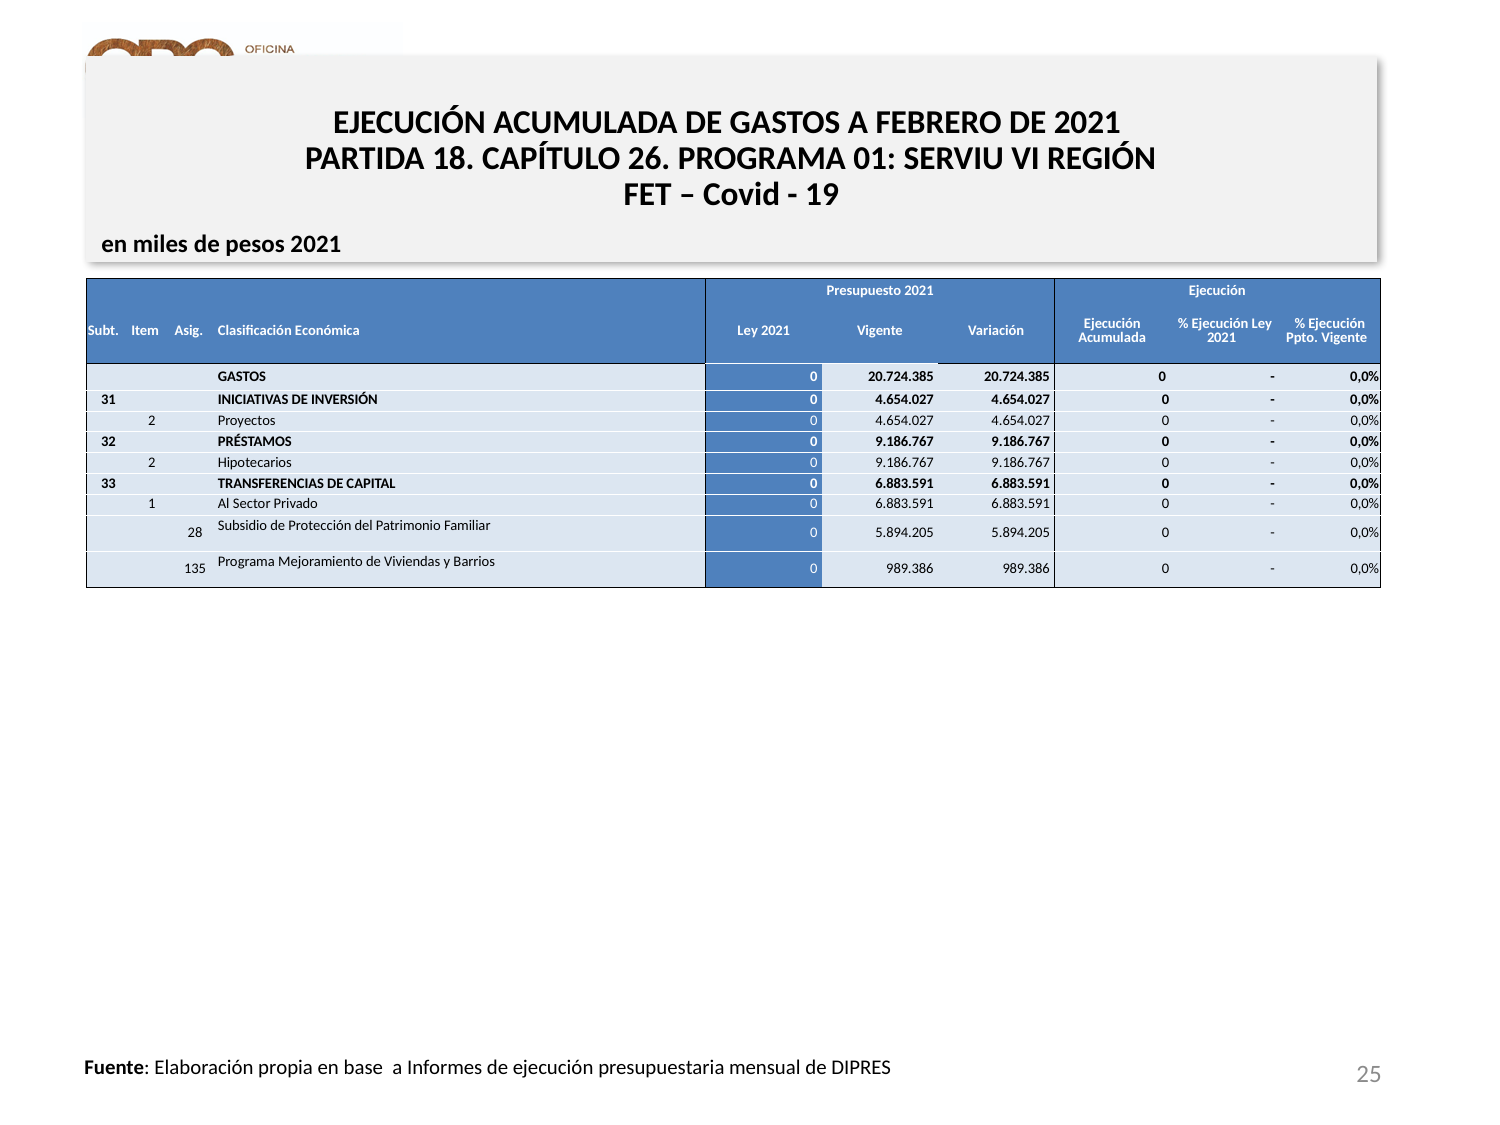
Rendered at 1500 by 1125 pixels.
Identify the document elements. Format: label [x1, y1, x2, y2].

table_cell [1055, 495, 1380, 515]
table_cell [87, 432, 705, 452]
table_header [87, 279, 705, 299]
table_cell [1055, 432, 1380, 452]
table_cell [87, 516, 705, 545]
slide_number [1059, 1042, 1397, 1103]
table_header [1055, 279, 1380, 299]
table_cell [87, 391, 705, 411]
text_box [86, 220, 1376, 278]
table_cell [706, 453, 1054, 473]
table_cell [1055, 453, 1380, 473]
table_cell [1055, 546, 1380, 576]
table_cell [1055, 364, 1380, 390]
table_cell [706, 474, 1054, 494]
table_cell [706, 391, 1054, 411]
table_cell [706, 546, 1054, 576]
picture [82, 22, 403, 118]
table_cell [87, 546, 705, 576]
table_cell [87, 474, 705, 494]
table_cell [706, 412, 1054, 431]
title [86, 56, 1376, 220]
table_cell [706, 364, 1054, 390]
table_cell [1055, 299, 1380, 363]
table_cell [706, 299, 1054, 363]
table_cell [87, 364, 705, 390]
table_cell [1055, 516, 1380, 545]
table_cell [87, 412, 705, 431]
table_cell [87, 495, 705, 515]
table_cell [706, 495, 1054, 515]
table_header [706, 279, 1054, 299]
table_cell [1055, 474, 1380, 494]
table_cell [706, 516, 1054, 545]
table_cell [706, 432, 1054, 452]
table_cell [87, 453, 705, 473]
table_cell [1055, 391, 1380, 411]
table_cell [87, 299, 705, 363]
table_cell [1055, 412, 1380, 431]
